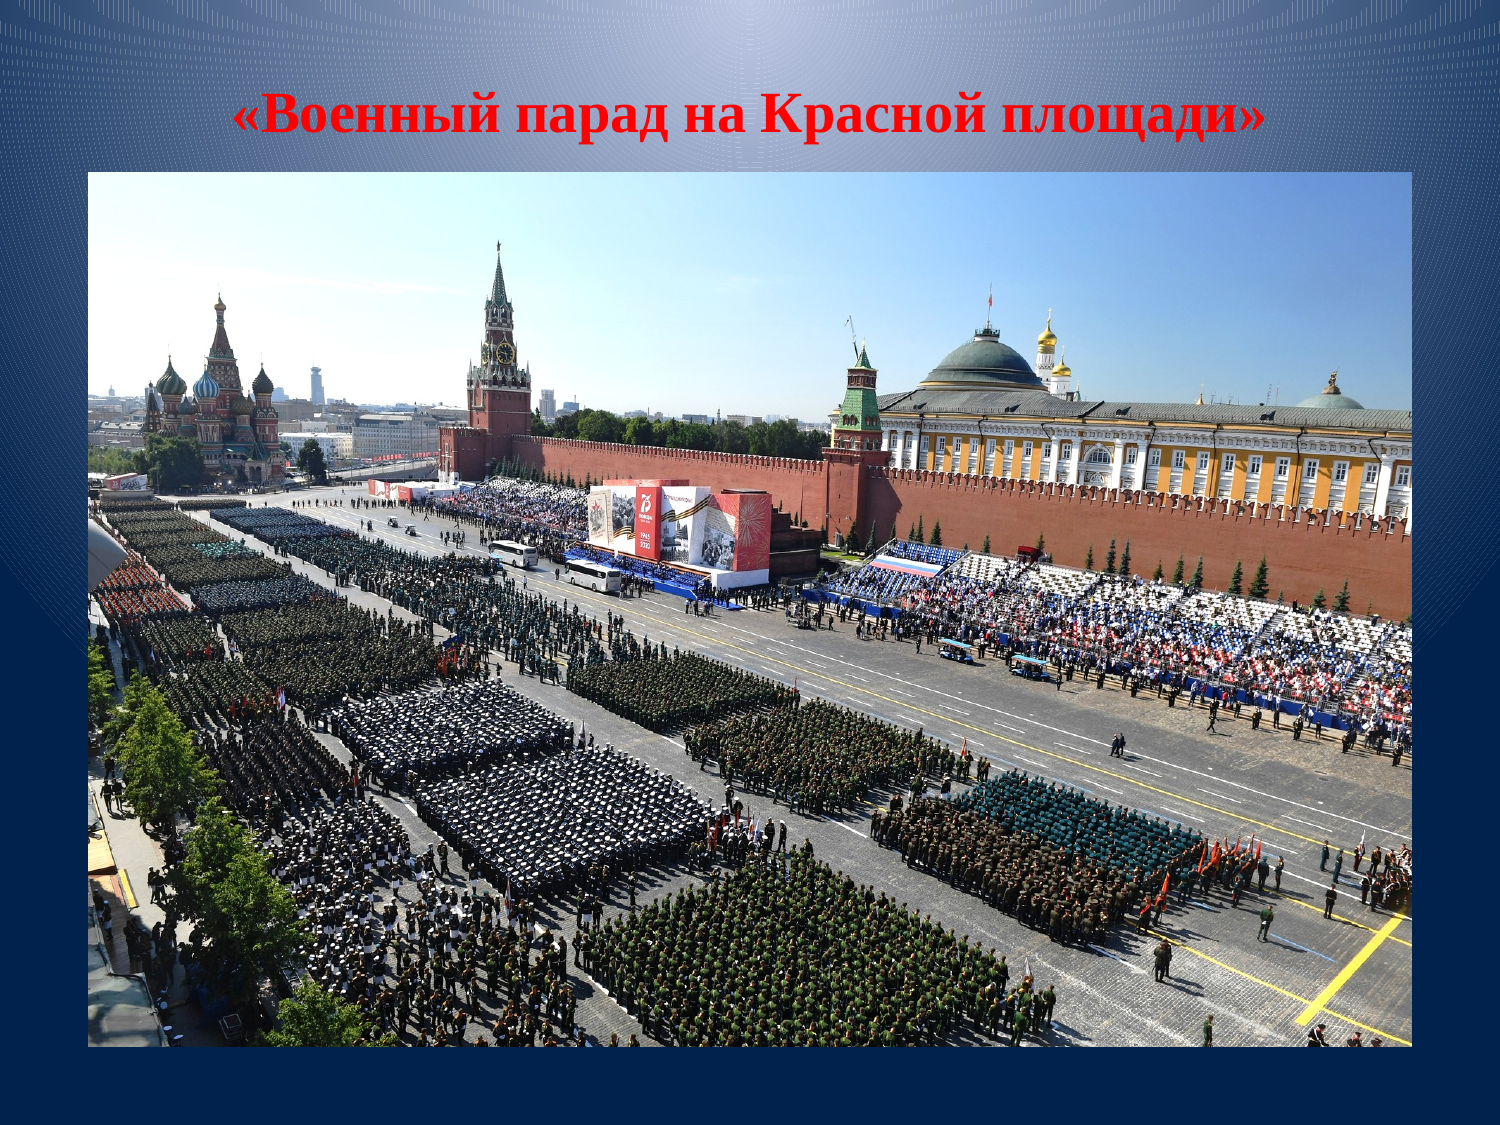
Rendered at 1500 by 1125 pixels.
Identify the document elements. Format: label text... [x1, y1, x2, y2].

picture [88, 172, 1412, 1047]
title «Военный парад на Красной площади» [75, 45, 1425, 173]
